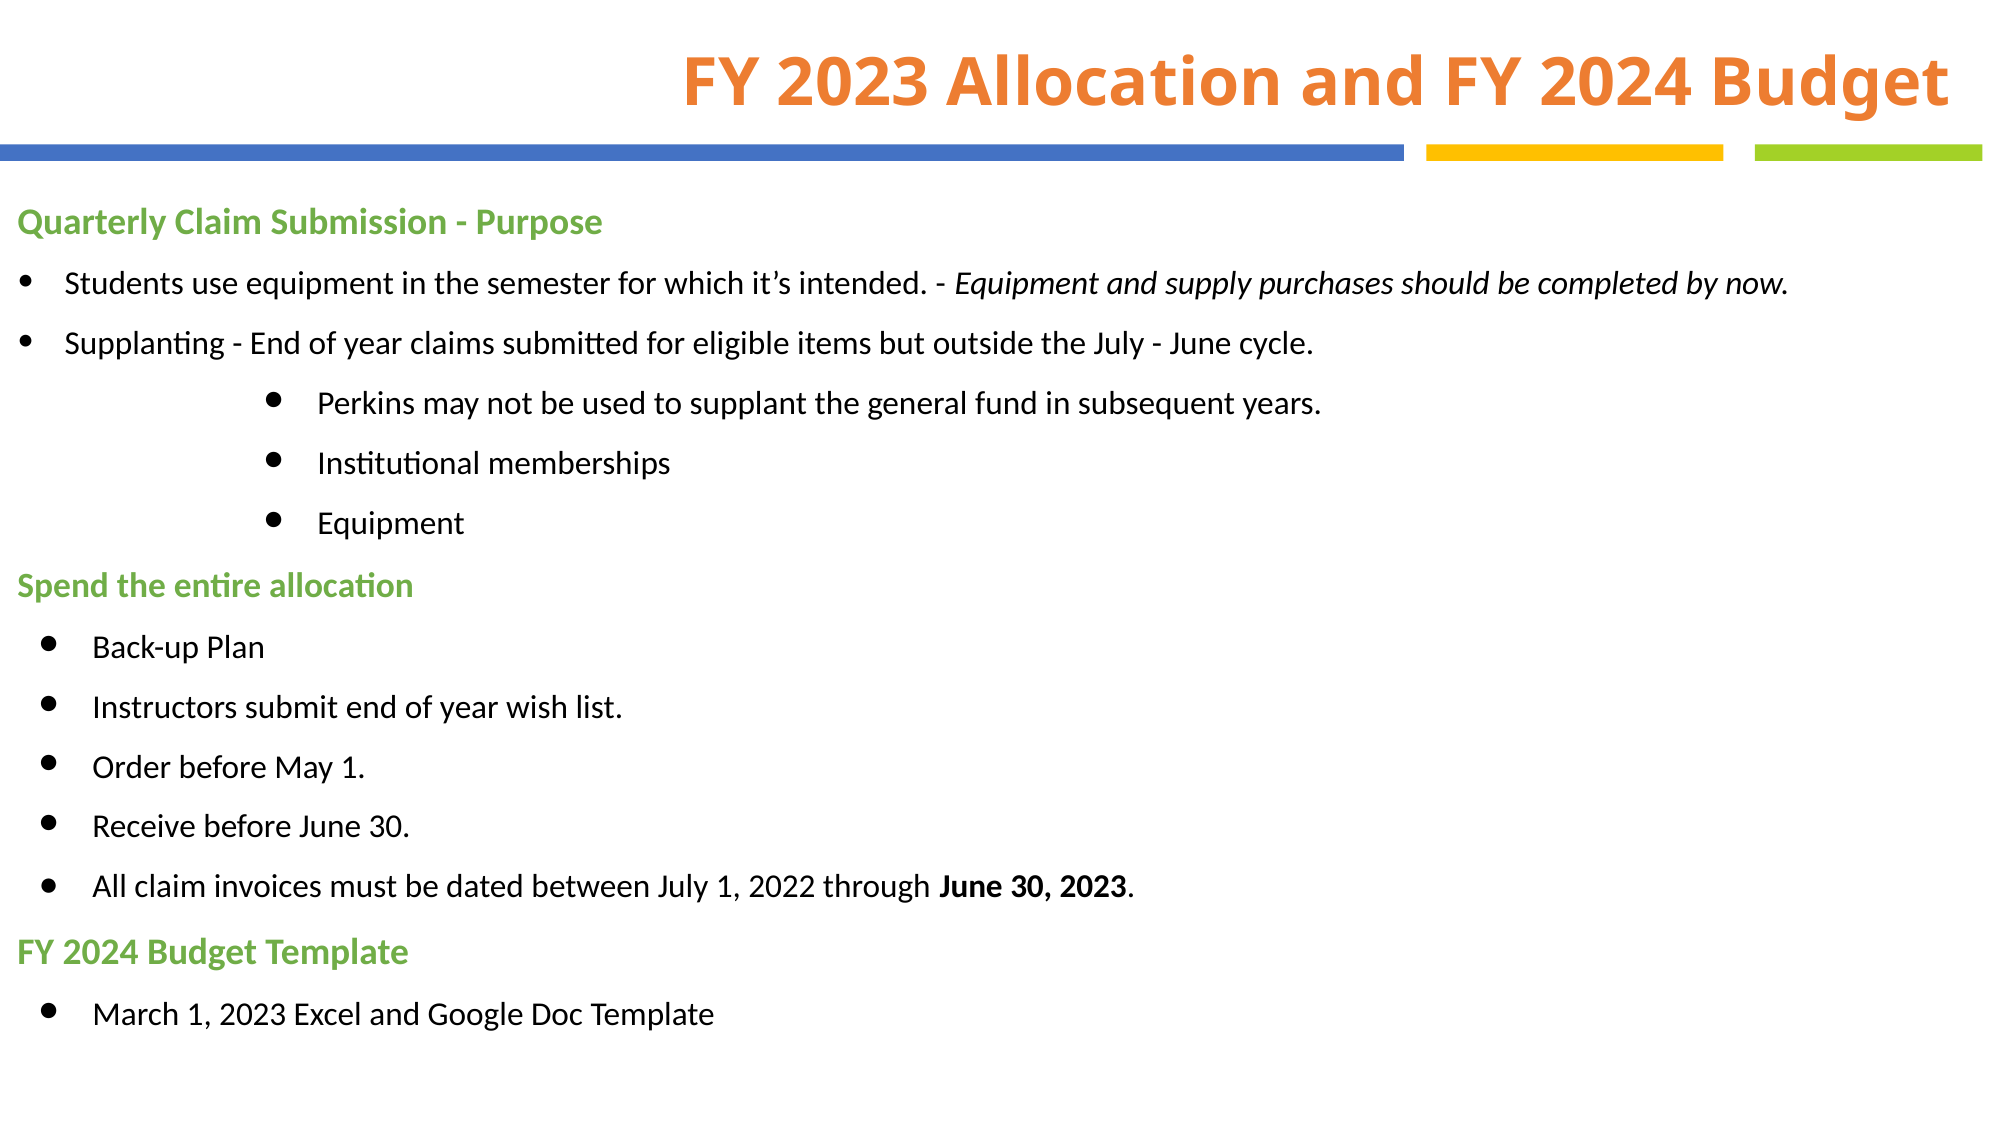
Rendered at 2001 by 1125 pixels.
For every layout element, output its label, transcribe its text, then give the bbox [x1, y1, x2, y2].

text_box [1754, 144, 1983, 161]
text_box FY 2023 Allocation and FY 2024 Budget [385, 18, 1973, 122]
text_box [0, 144, 1404, 161]
text_box Quarterly Claim Submission - Purpose Students use equipment in the semester for which it’s intended. - Equipment and supply purchases should be completed by now. Supplanting - End of year claims submitted for eligible items but outside the July - June cycle. Perkins may not be used to supplant the general fund in subsequent years. Institutional memberships Equipment Spend the entire allocation Back-up Plan Instructors submit end of year wish list. Order before May 1. Receive before June 30. All claim invoices must be dated between July 1, 2022 through June 30, 2023. FY 2024 Budget Template March 1, 2023 Excel and Google Doc Template [0, 219, 1932, 1067]
text_box [1426, 144, 1724, 161]
